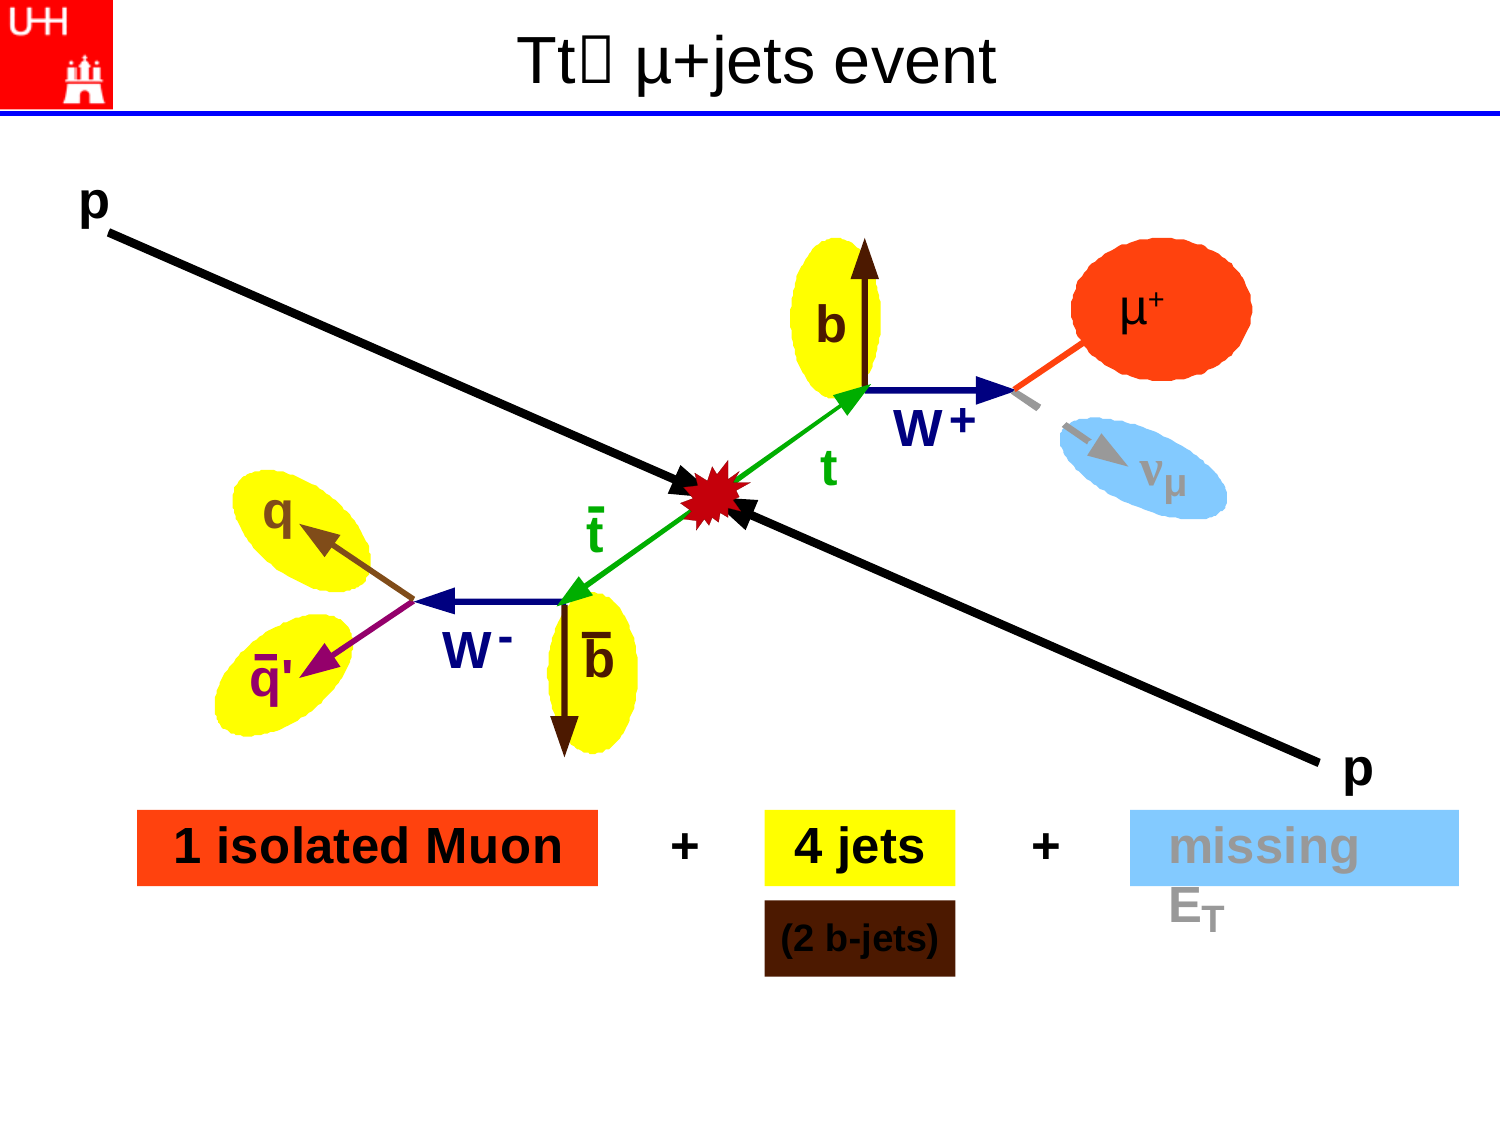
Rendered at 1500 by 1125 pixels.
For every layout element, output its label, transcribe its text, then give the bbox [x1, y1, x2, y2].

picture [63, 161, 1459, 977]
picture [0, 0, 113, 111]
title Tt µ+jets event [149, 0, 1365, 114]
